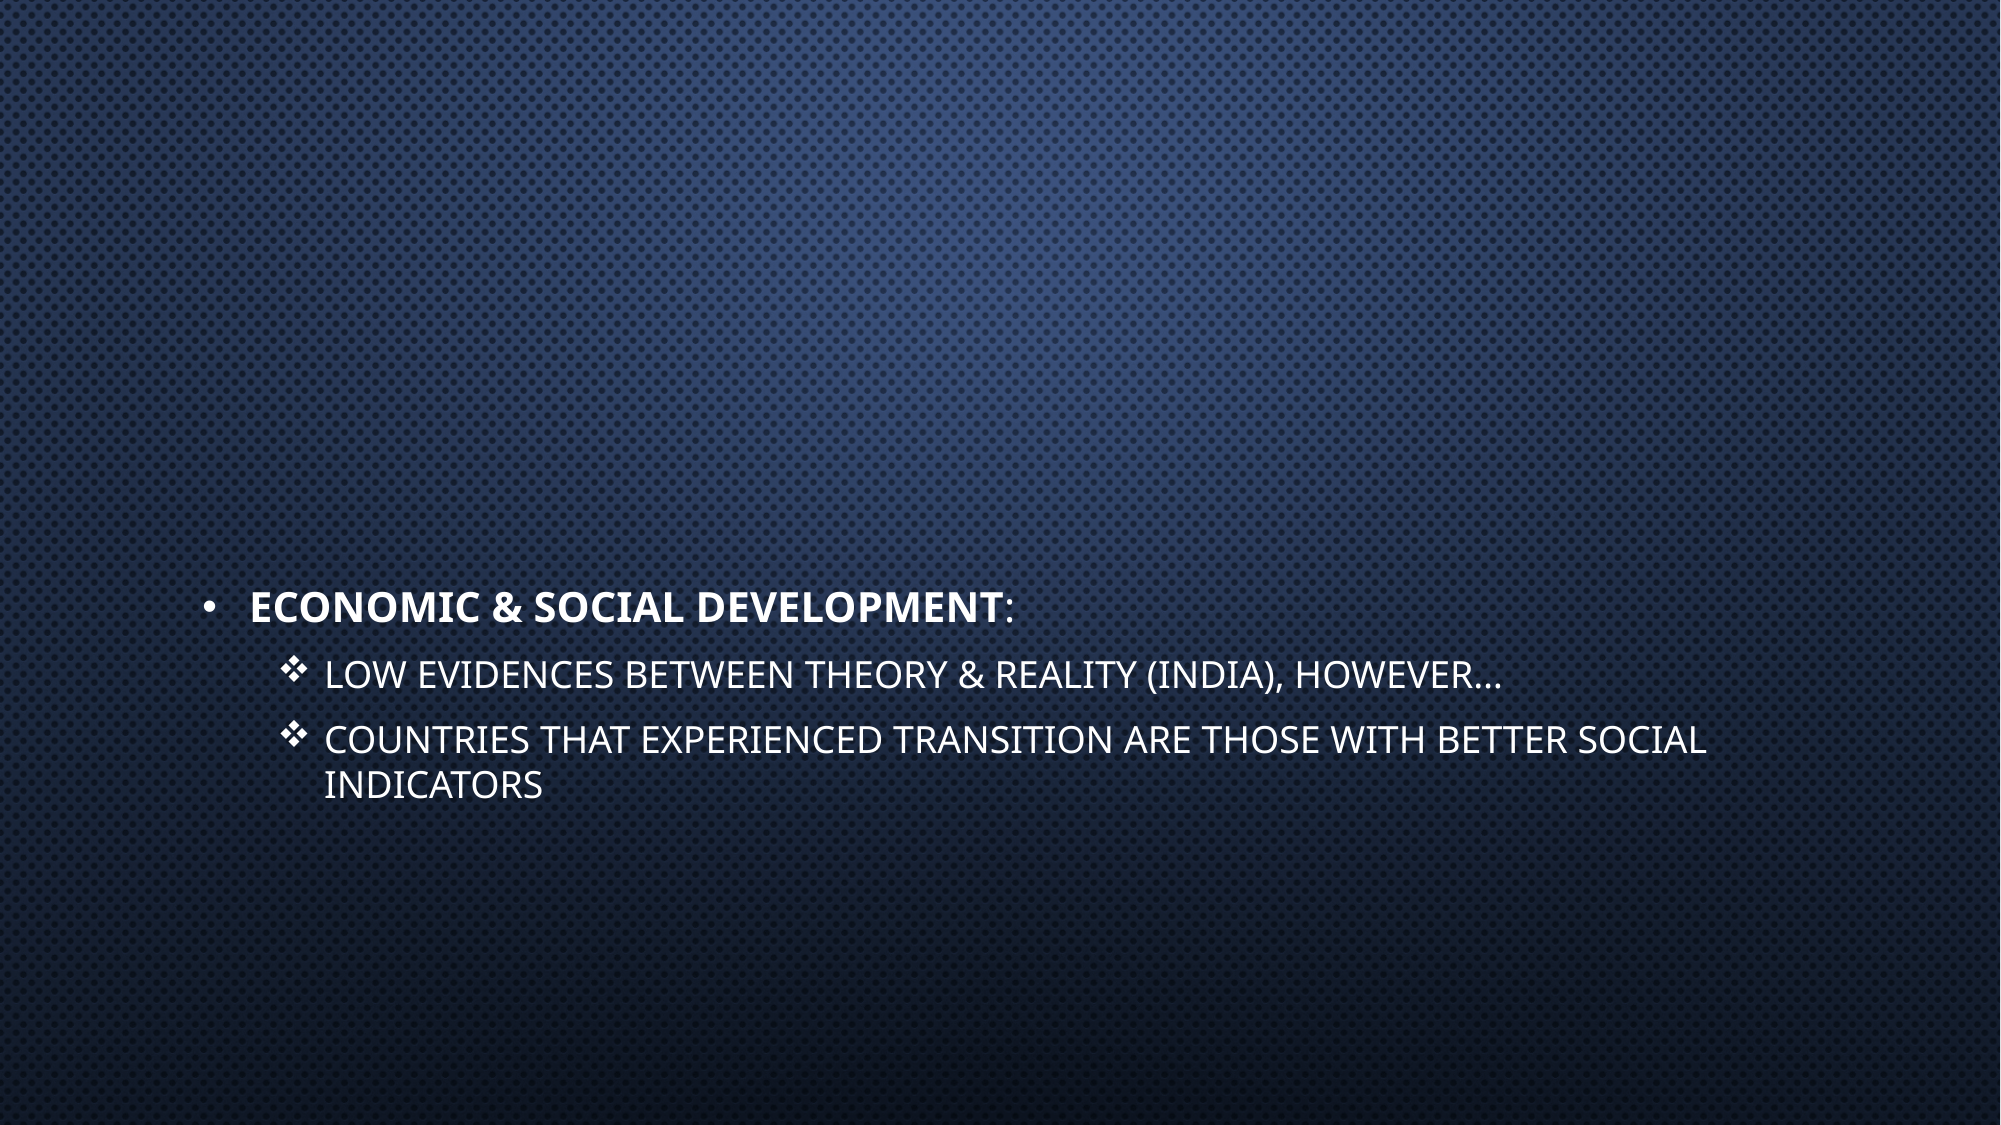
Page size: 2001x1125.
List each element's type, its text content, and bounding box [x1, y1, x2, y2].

list ECONOMIC & SOCIAL DEVELOPMENT: LOW EVIDENCES BETWEEN THEORY & REALITY (INDIA), HOWEVER… COUNTRIES THAT EXPERIENCED TRANSITION ARE THOSE WITH BETTER SOCIAL INDICATORS [187, 437, 1813, 950]
